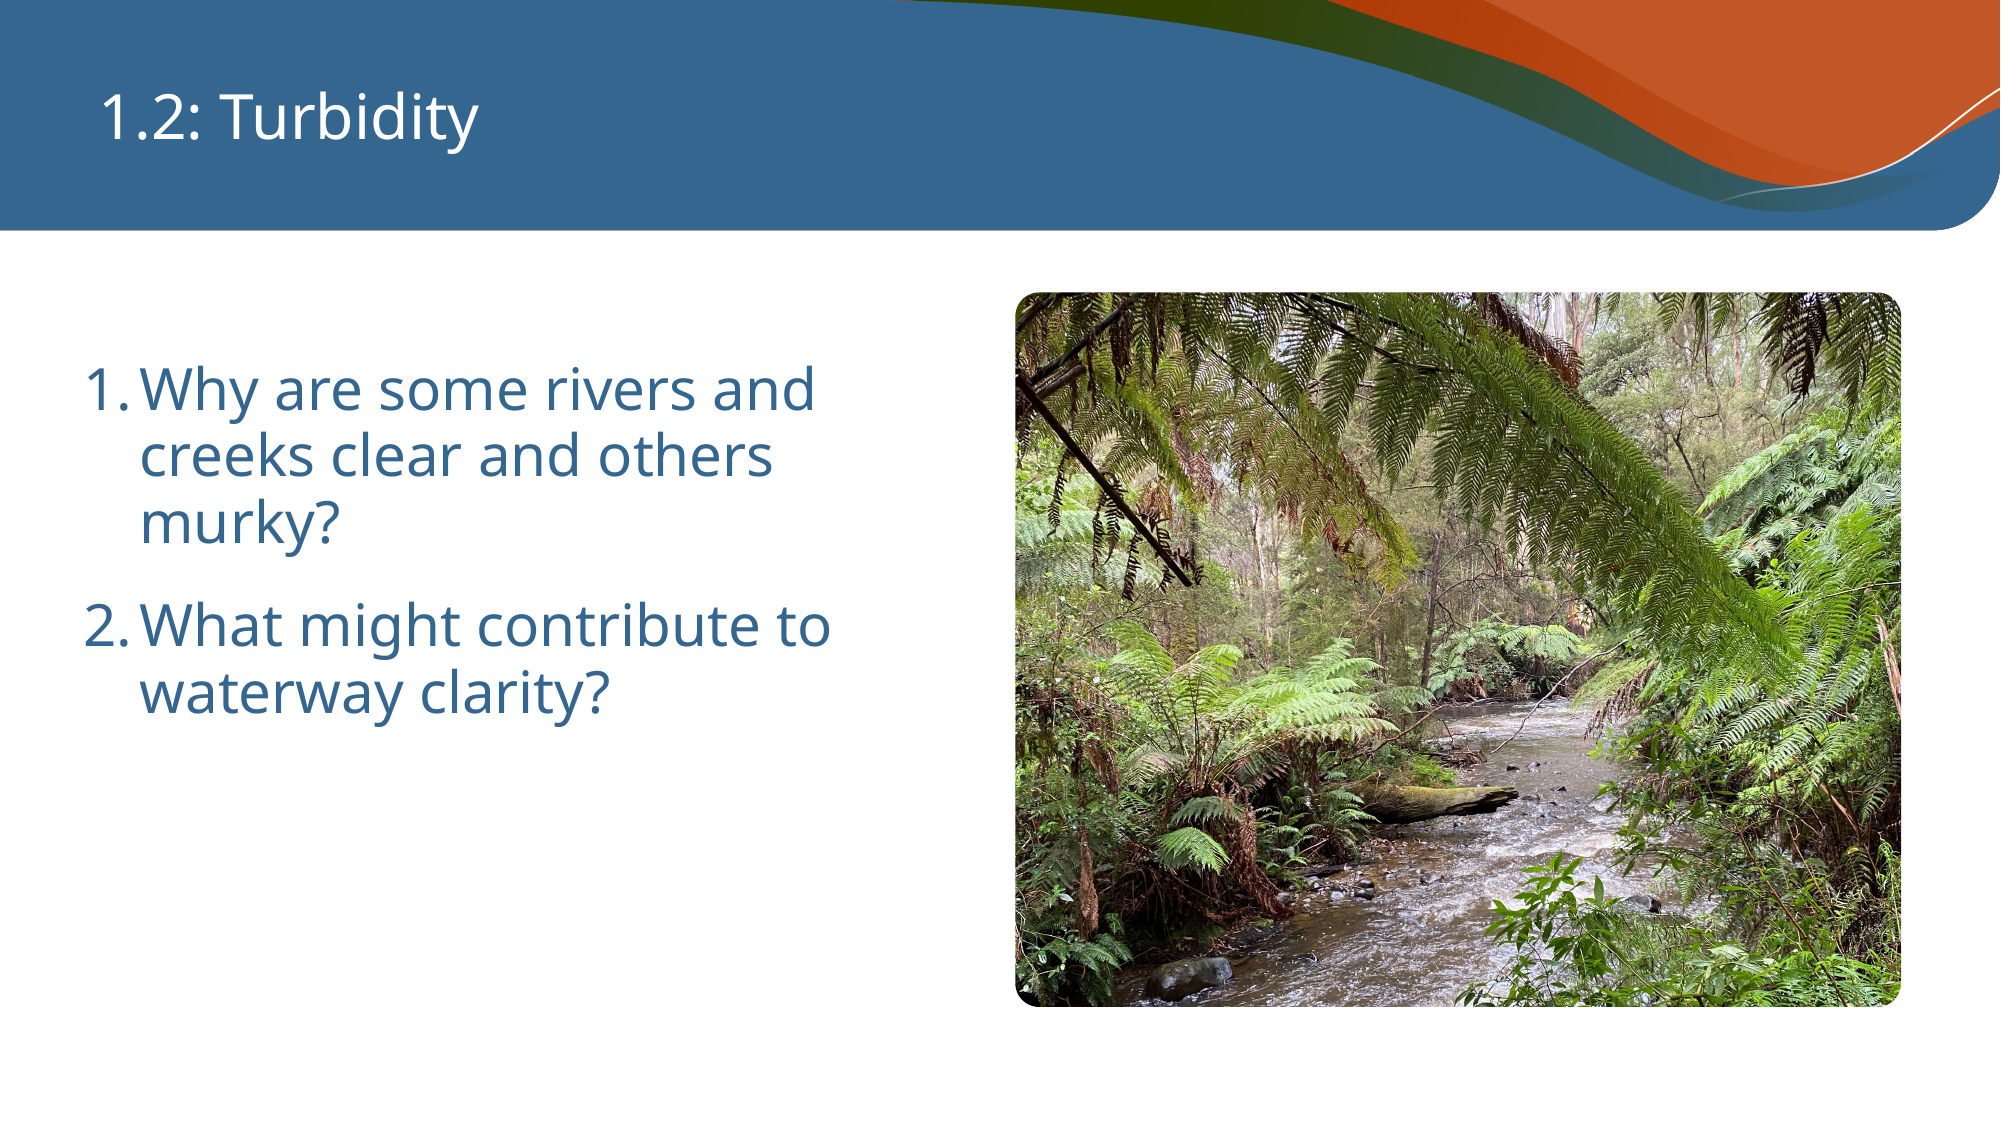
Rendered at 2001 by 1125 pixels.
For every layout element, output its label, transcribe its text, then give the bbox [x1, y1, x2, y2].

picture [1015, 292, 1902, 1007]
picture [0, 0, 2000, 231]
list Why are some rivers and creeks clear and others murky? What might contribute to waterway clarity? [83, 357, 969, 1008]
title 1.2: Turbidity [98, 45, 1812, 193]
